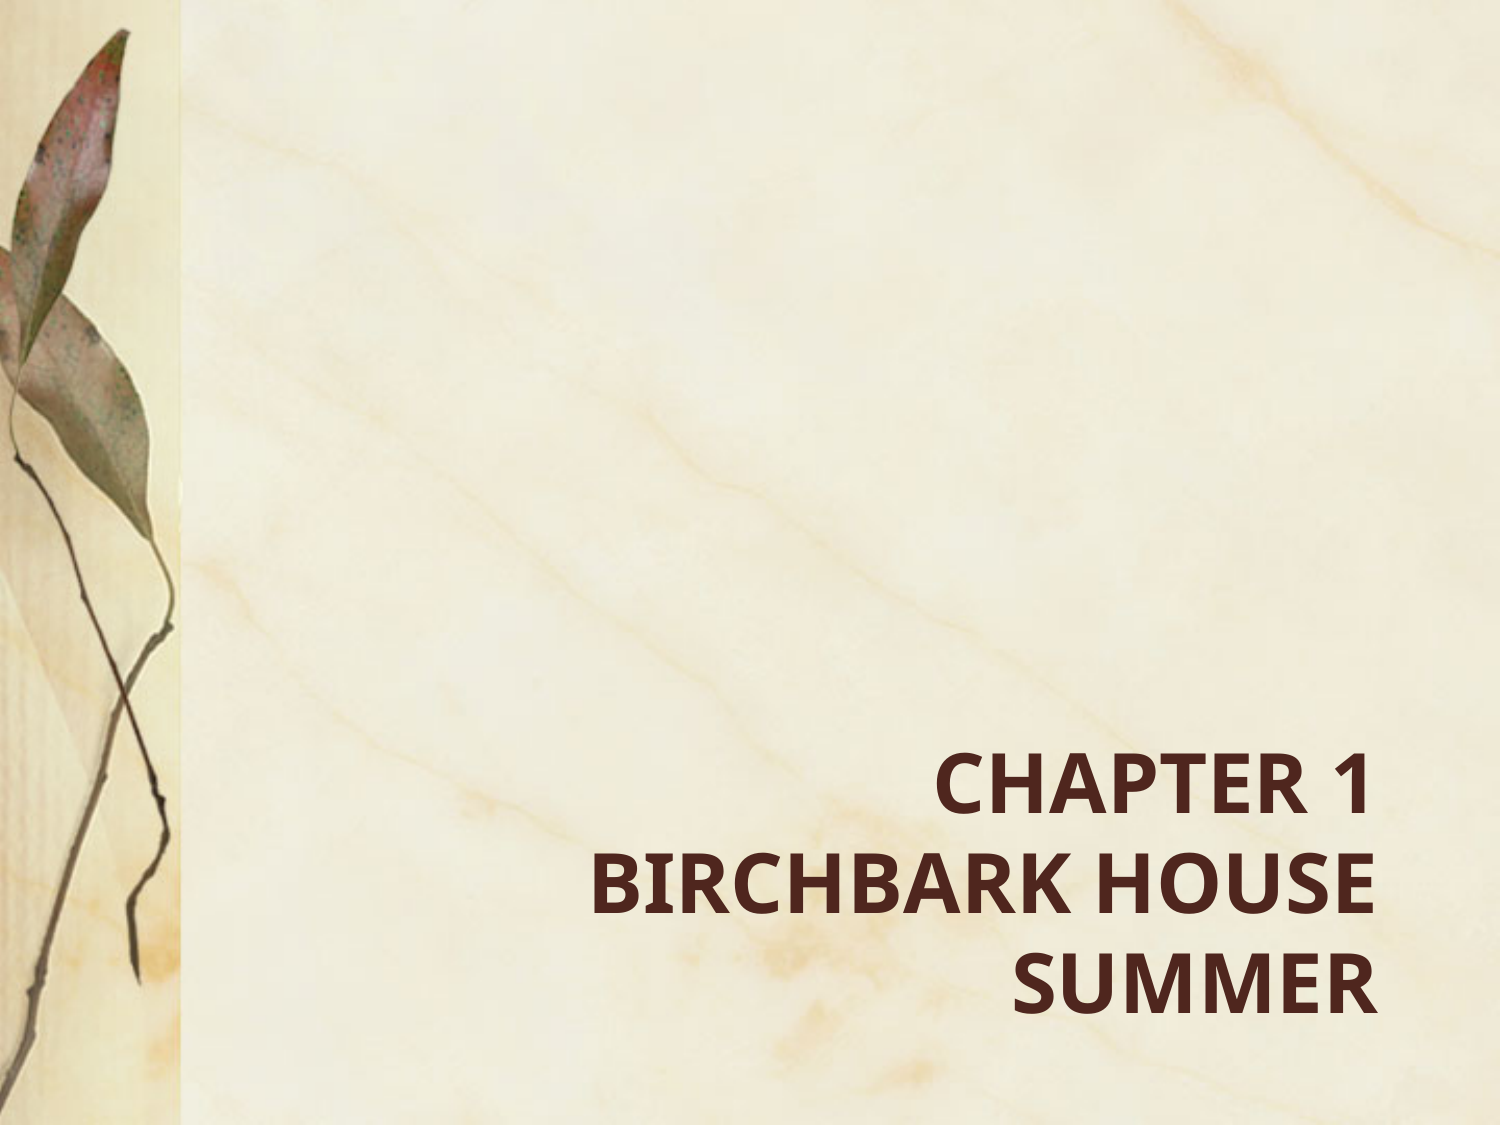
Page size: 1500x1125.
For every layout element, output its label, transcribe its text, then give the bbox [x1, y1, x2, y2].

picture [0, 0, 1500, 1125]
title Chapter 1 Birchbark House Summer [118, 722, 1394, 947]
